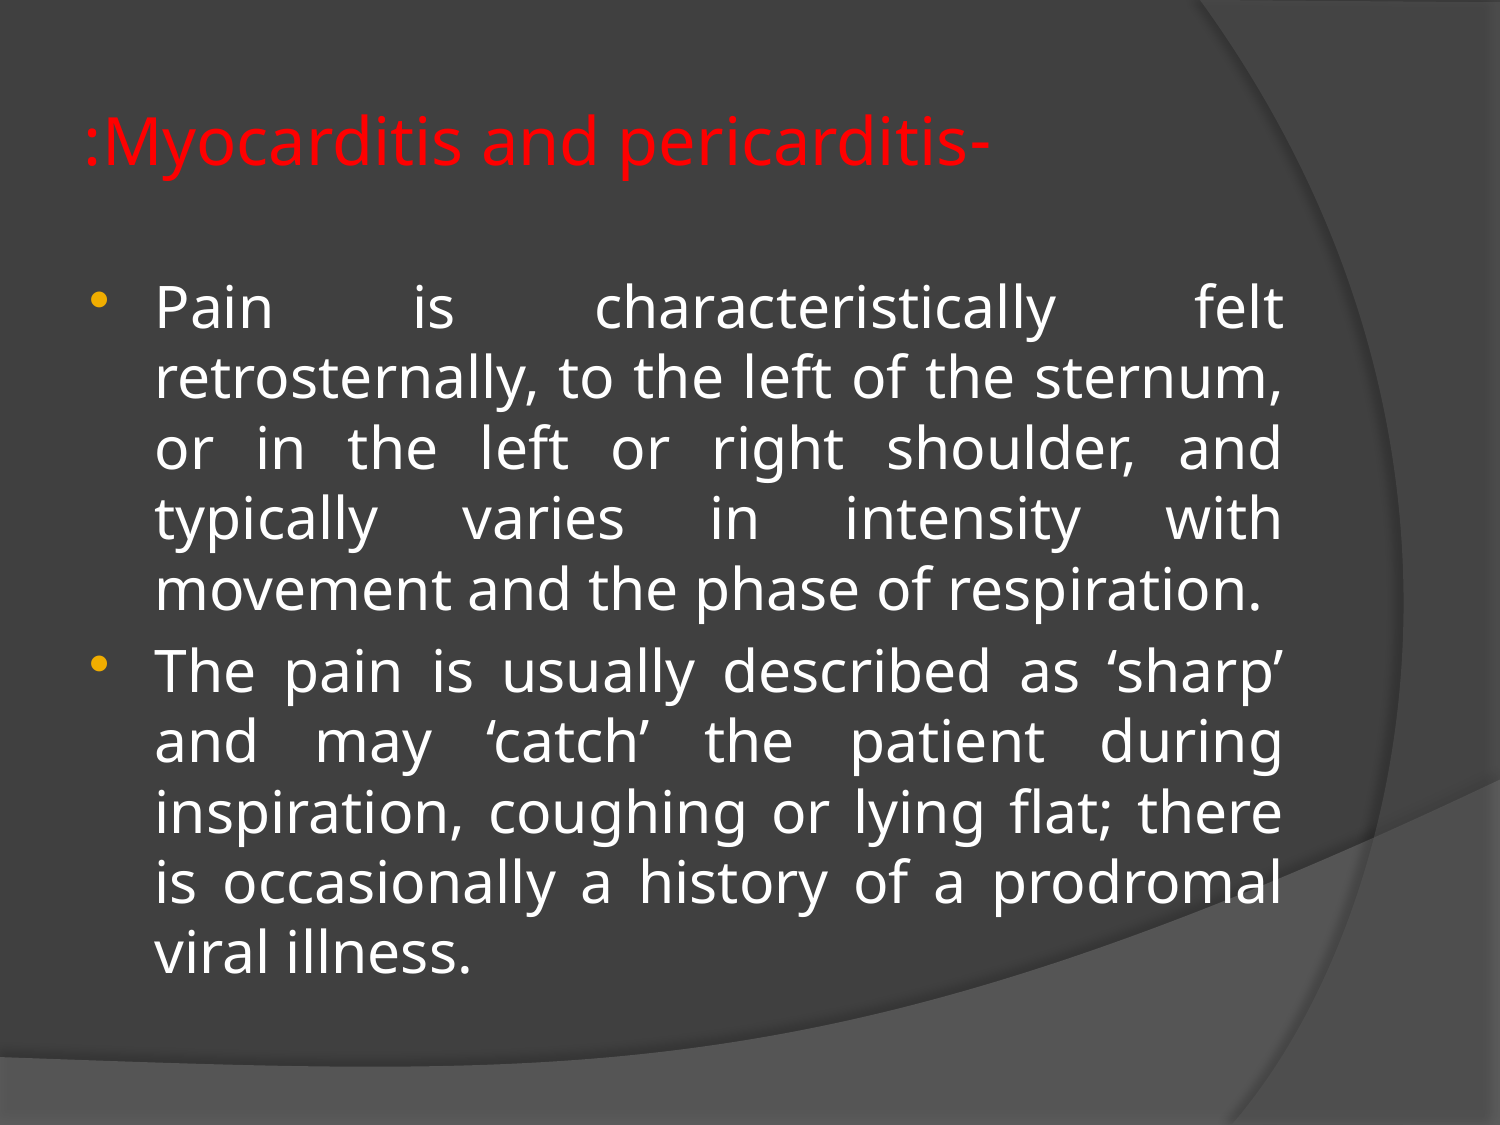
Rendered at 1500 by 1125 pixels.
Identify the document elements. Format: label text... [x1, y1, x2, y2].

list Pain is characteristically felt retrosternally, to the left of the sternum, or in the left or right shoulder, and typically varies in intensity with movement and the phase of respiration. The pain is usually described as ‘sharp’ and may ‘catch’ the patient during inspiration, coughing or lying flat; there is occasionally a history of a prodromal viral illness. [75, 262, 1300, 1005]
title -Myocarditis and pericarditis: [75, 45, 1300, 233]
